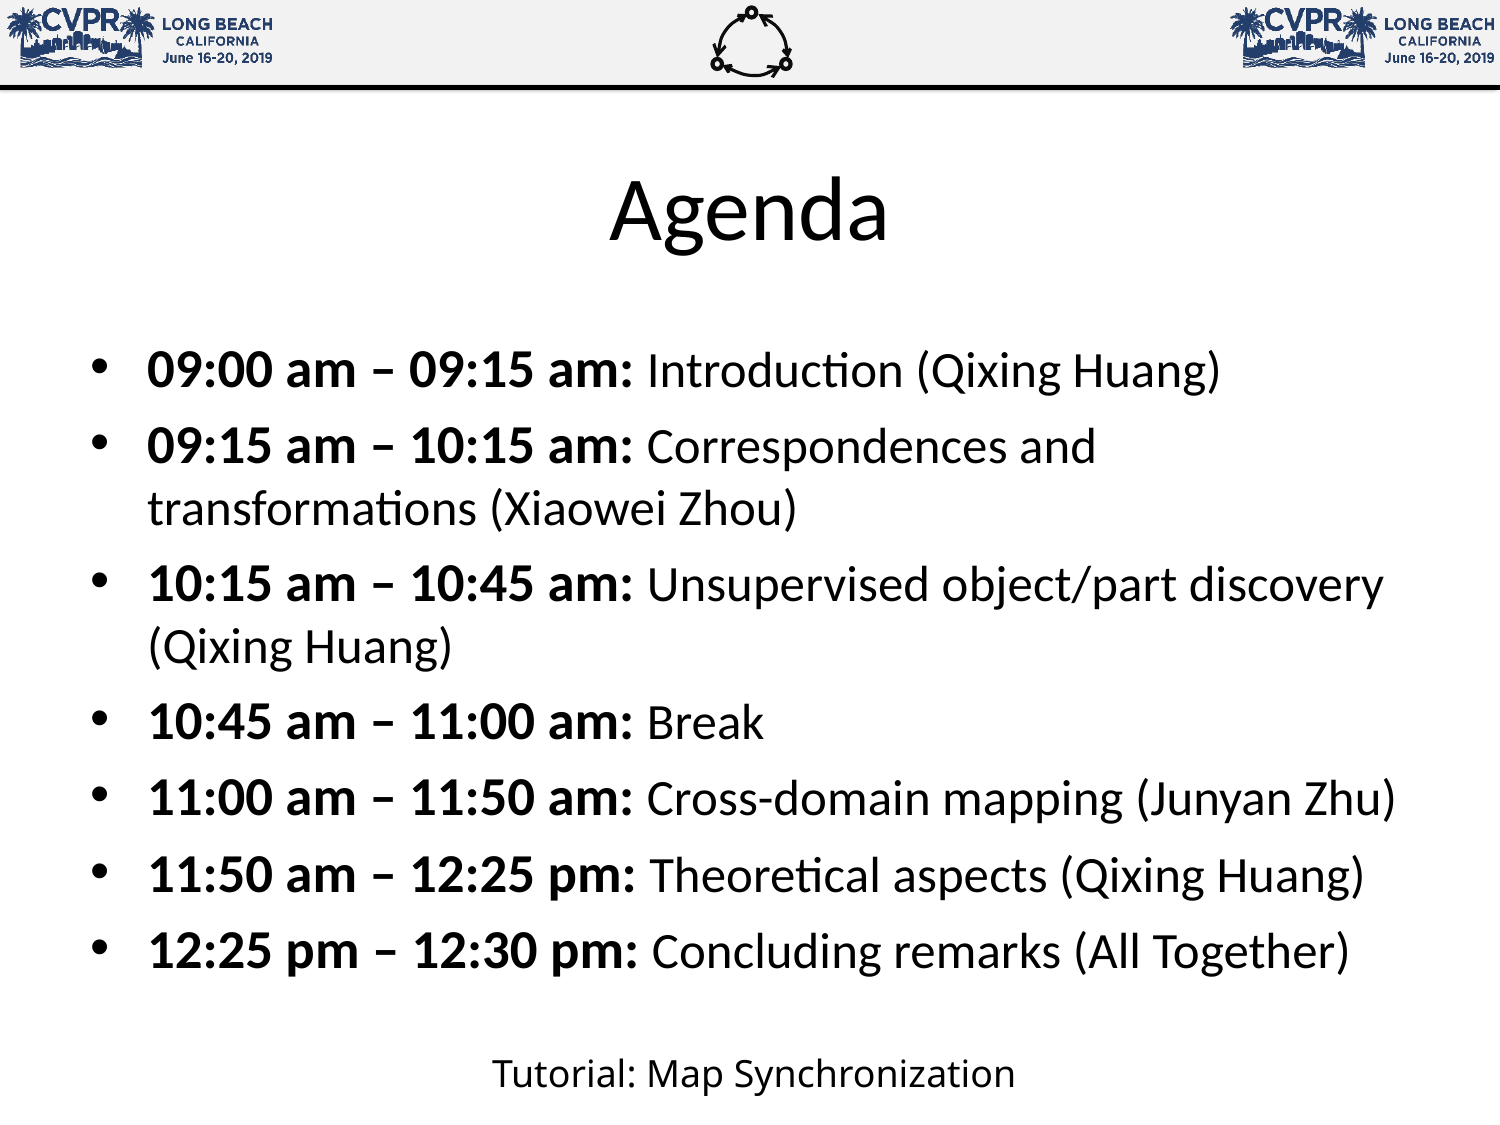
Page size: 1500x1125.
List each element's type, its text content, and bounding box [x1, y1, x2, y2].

list 09:00 am – 09:15 am: Introduction (Qixing Huang) 09:15 am – 10:15 am: Correspondences and transformations (Xiaowei Zhou) 10:15 am – 10:45 am: Unsupervised object/part discovery (Qixing Huang) 10:45 am – 11:00 am: Break 11:00 am – 11:50 am: Cross-domain mapping (Junyan Zhu) 11:50 am – 12:25 pm: Theoretical aspects (Qixing Huang) 12:25 pm – 12:30 pm: Concluding remarks (All Together) [75, 324, 1425, 1005]
title Agenda [75, 120, 1425, 288]
picture [1230, 7, 1494, 68]
picture [7, 7, 272, 68]
